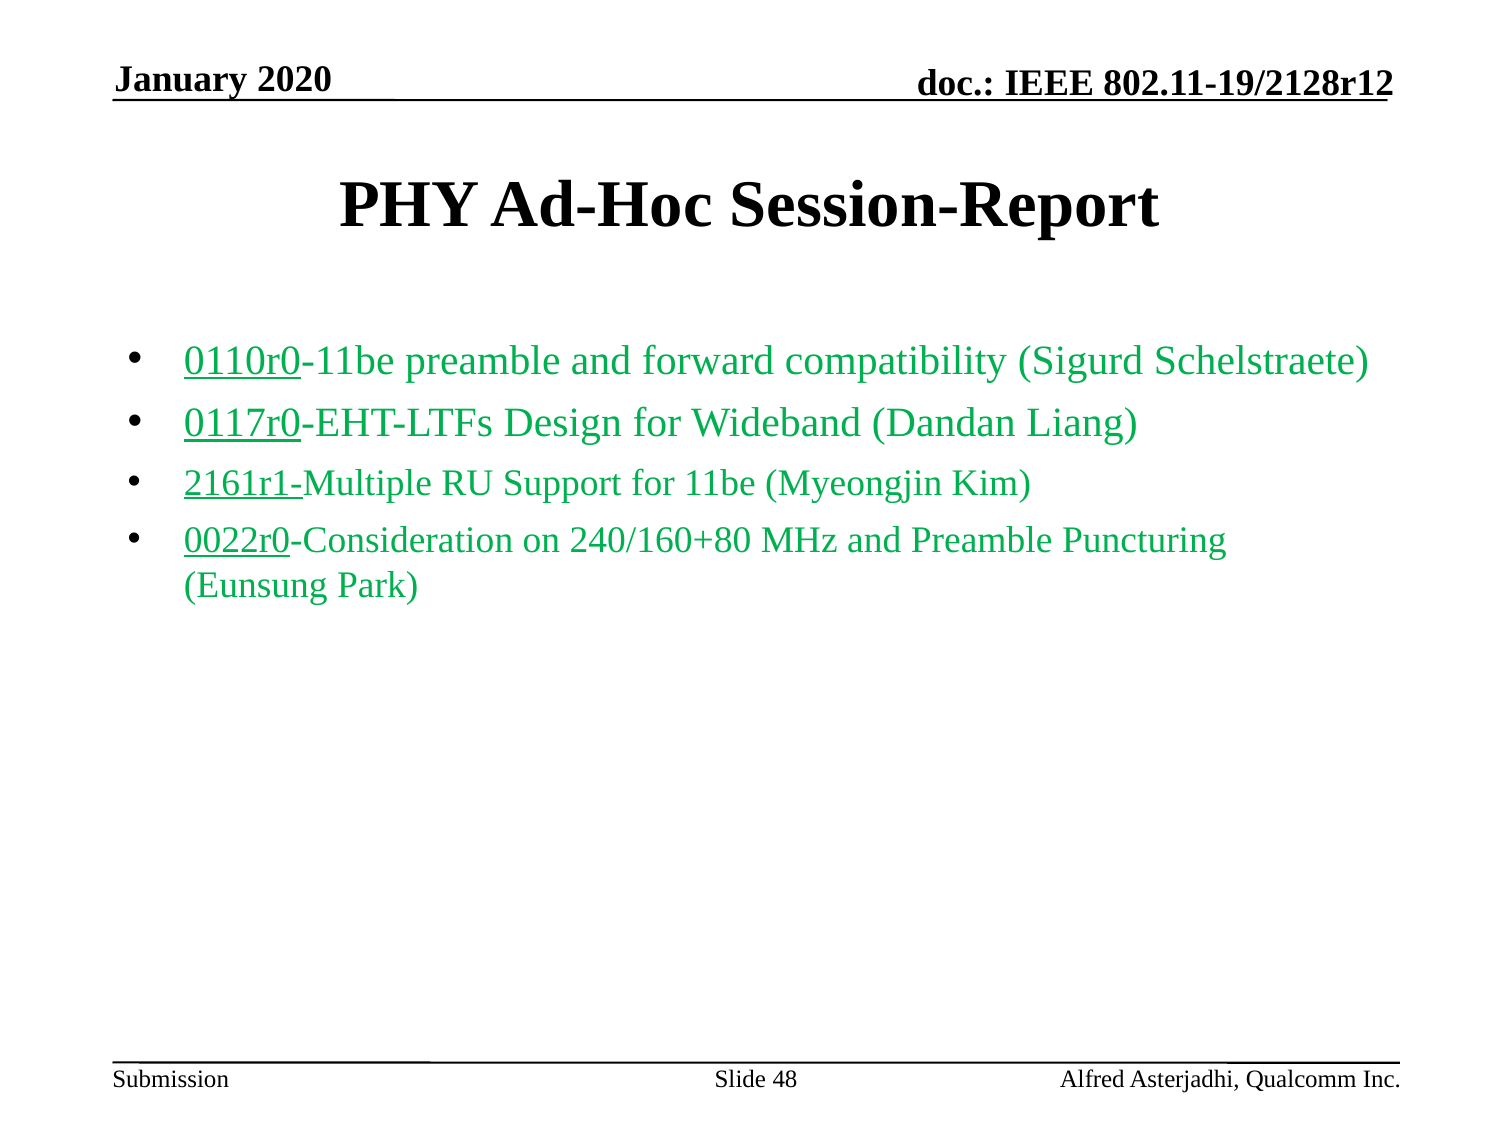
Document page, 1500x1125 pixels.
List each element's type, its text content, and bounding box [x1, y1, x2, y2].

title PHY Ad-Hoc Session-Report [112, 112, 1388, 288]
slide_number Slide 48 [712, 1061, 800, 1123]
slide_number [114, 54, 493, 100]
footer Alfred Asterjadhi, Qualcomm Inc. [878, 1061, 1402, 1093]
list 0110r0-11be preamble and forward compatibility (Sigurd Schelstraete) 0117r0-EHT-LTFs Design for Wideband (Dandan Liang) 2161r1-Multiple RU Support for 11be (Myeongjin Kim) 0022r0-Consideration on 240/160+80 MHz and Preamble Puncturing (Eunsung Park) [112, 324, 1388, 1000]
